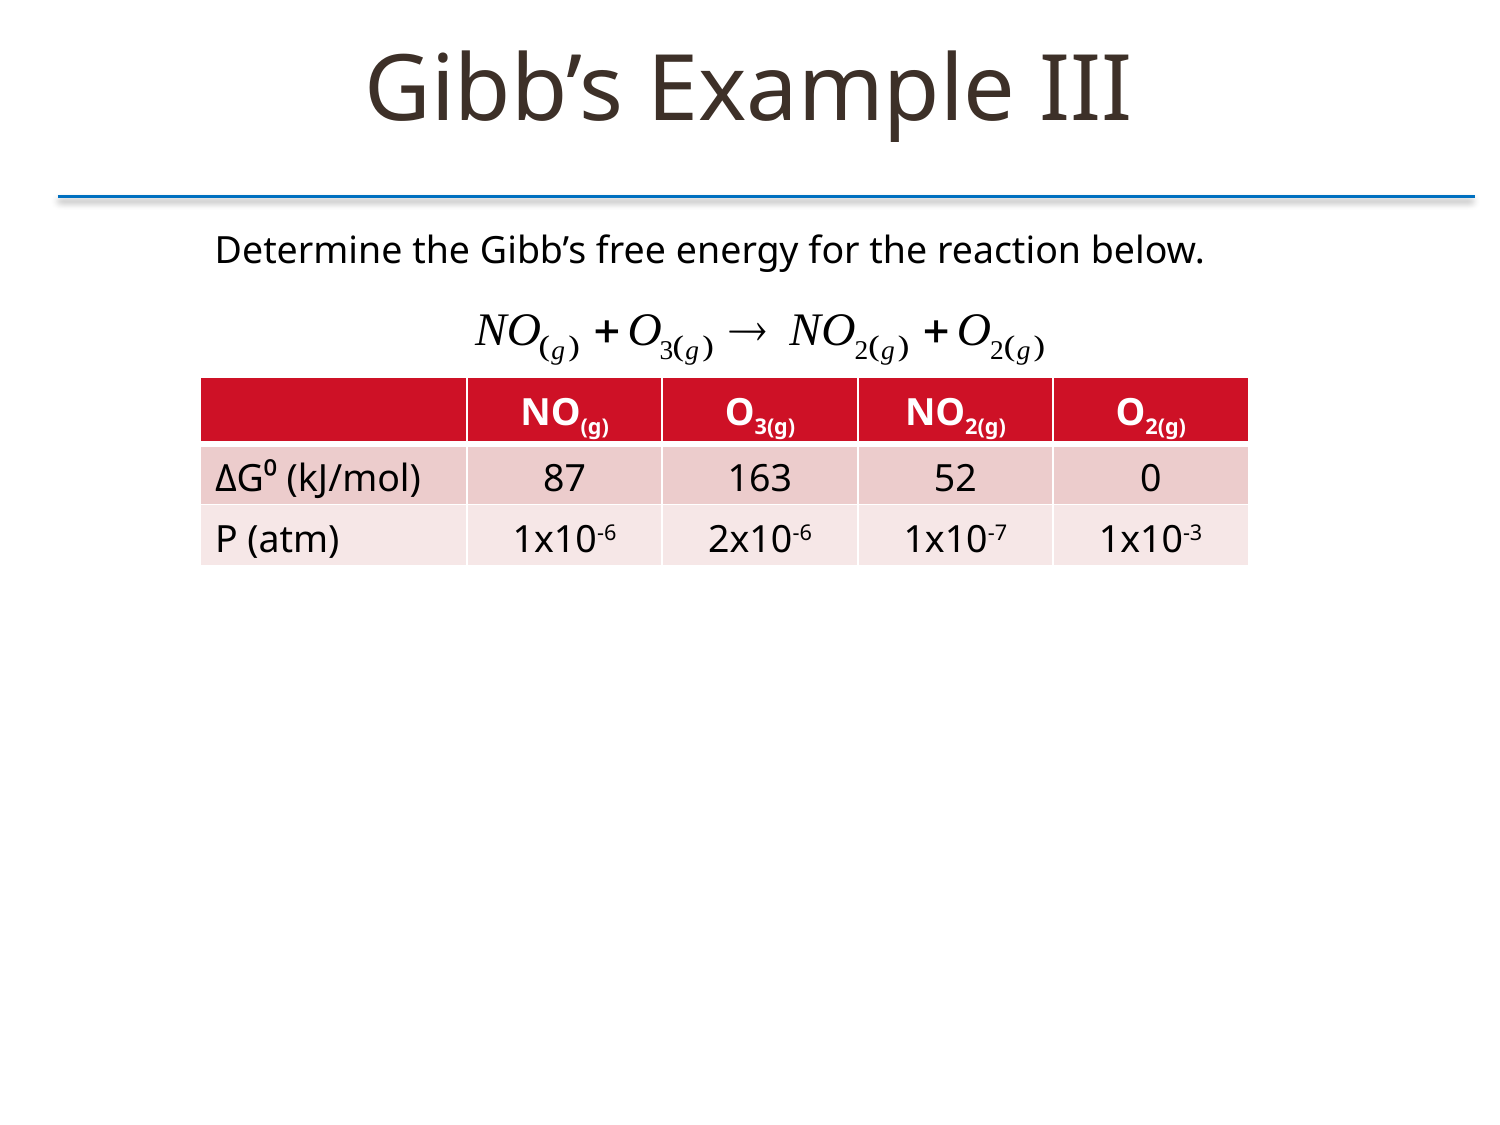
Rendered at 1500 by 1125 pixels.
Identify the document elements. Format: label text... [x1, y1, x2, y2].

table_cell 2x10-6 [663, 505, 857, 565]
text_box Determine the Gibb’s free energy for the reaction below. [199, 218, 1298, 279]
table_cell 1x10-6 [468, 505, 661, 565]
table_header O3(g) [663, 387, 857, 441]
table_cell 1x10-3 [1054, 505, 1248, 565]
text_box Gibb’s Example III [0, 12, 1498, 176]
table_cell 1x10-7 [859, 505, 1052, 565]
table_header NO(g) [468, 386, 661, 441]
table_cell 0 [1054, 447, 1248, 504]
table_header [201, 378, 466, 441]
table_cell 87 [468, 447, 661, 504]
table_header O2(g) [1054, 378, 1248, 441]
table_header NO2(g) [859, 386, 1052, 441]
table_cell P (atm) [201, 505, 466, 565]
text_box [465, 298, 1052, 377]
table_cell 163 [663, 447, 857, 504]
table_cell 52 [859, 447, 1052, 504]
table_cell ΔG⁰ (kJ/mol) [201, 447, 466, 504]
